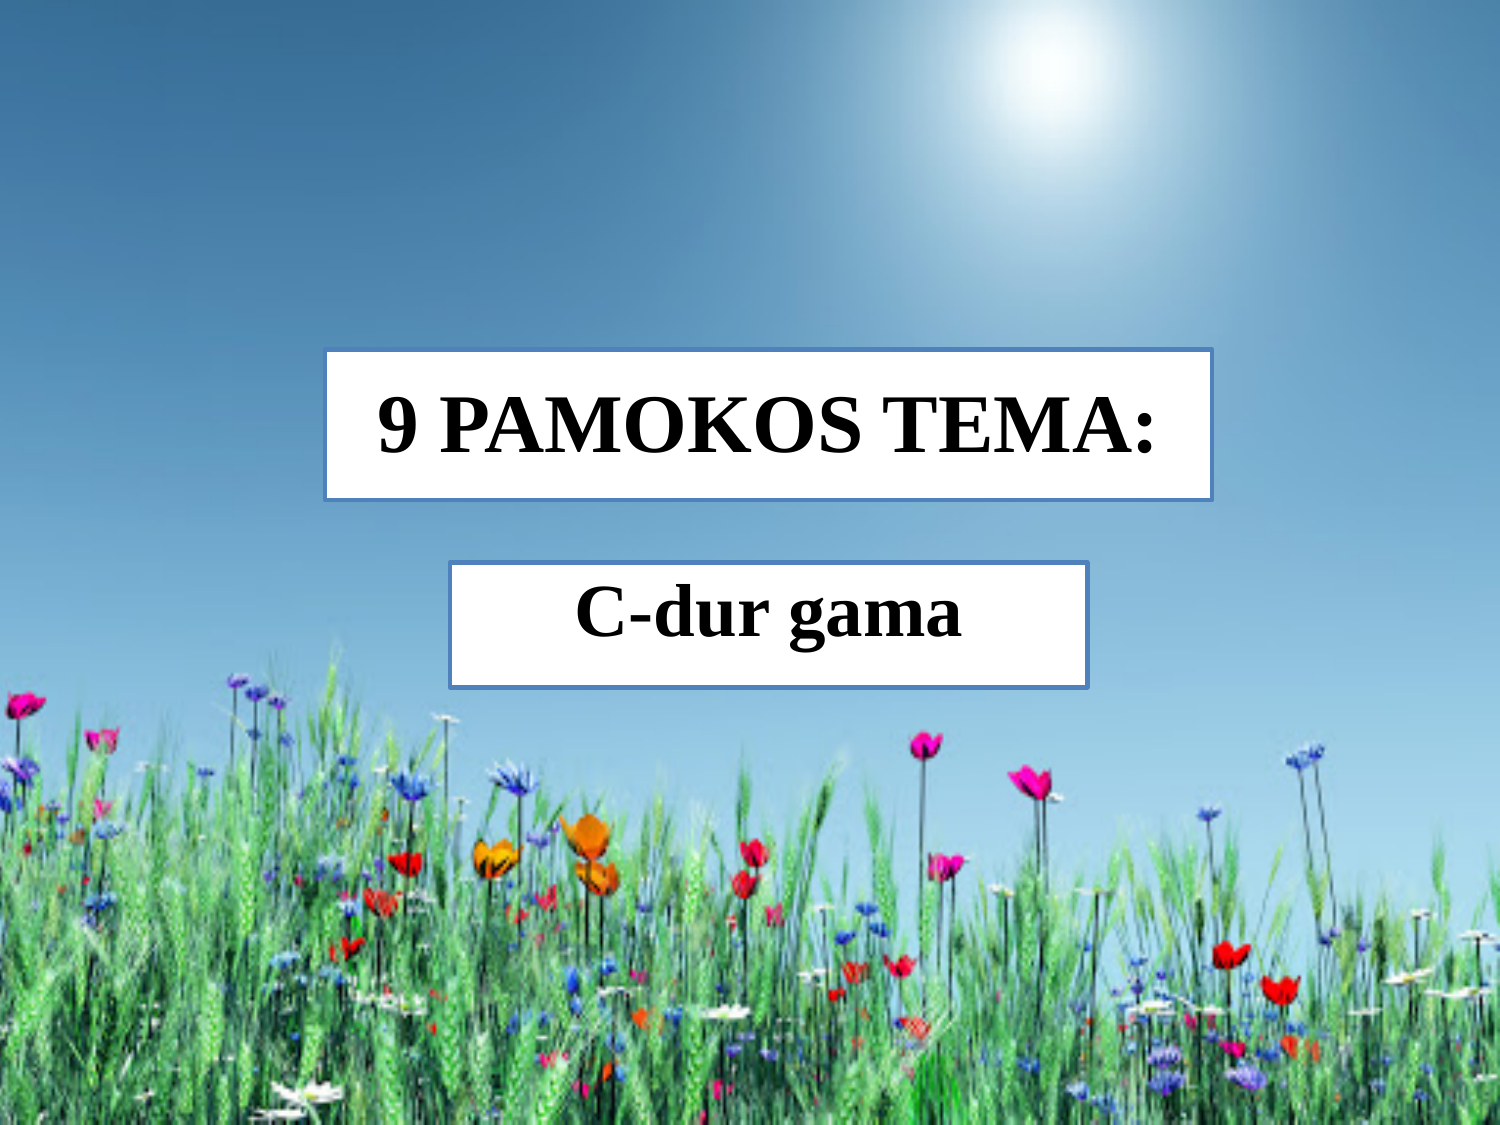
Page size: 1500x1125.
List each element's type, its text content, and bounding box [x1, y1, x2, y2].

subtitle C-dur gama [448, 560, 1090, 690]
title 9 PAMOKOS TEMA: [323, 347, 1214, 502]
picture [0, 0, 1500, 1125]
